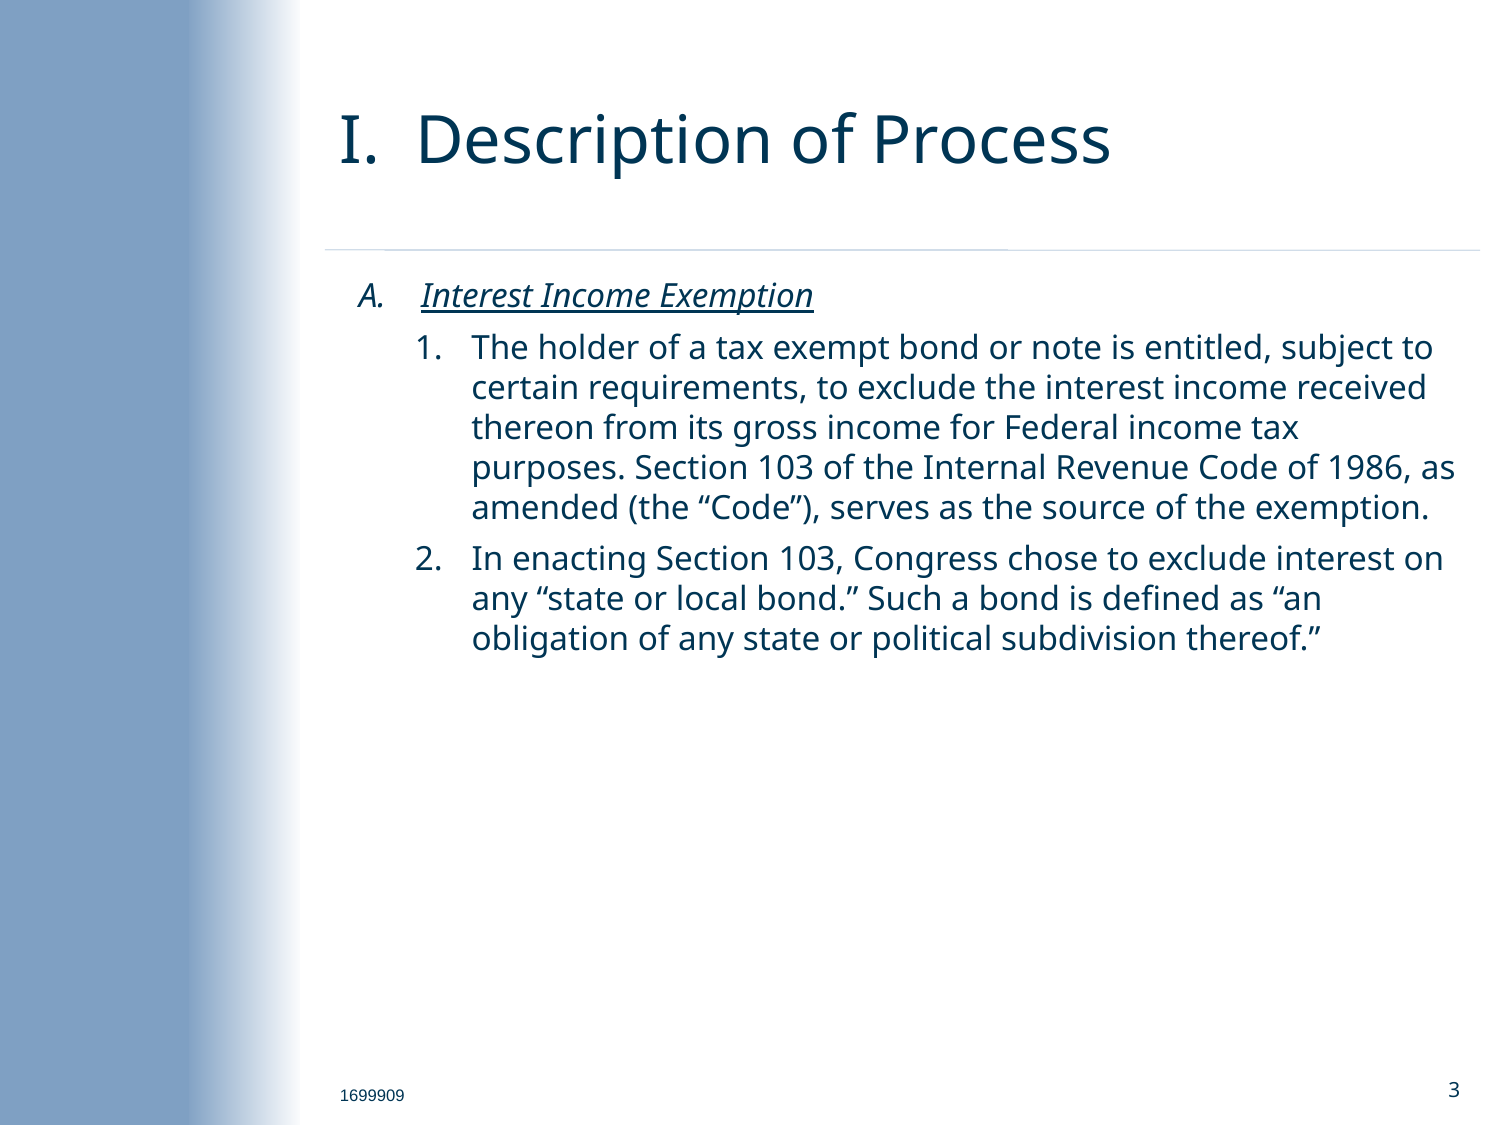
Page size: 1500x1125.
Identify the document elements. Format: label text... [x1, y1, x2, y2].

list Interest Income Exemption The holder of a tax exempt bond or note is entitled, subject to certain requirements, to exclude the interest income received thereon from its gross income for Federal income tax purposes. Section 103 of the Internal Revenue Code of 1986, as amended (the “Code”), serves as the source of the exemption. In enacting Section 103, Congress chose to exclude interest on any “state or local bond.” Such a bond is defined as “an obligation of any state or political subdivision thereof.” [324, 267, 1475, 1013]
footer 1699909 [324, 1074, 438, 1113]
slide_number 2 [1362, 1074, 1475, 1113]
title I. Description of Process [324, 42, 1478, 231]
